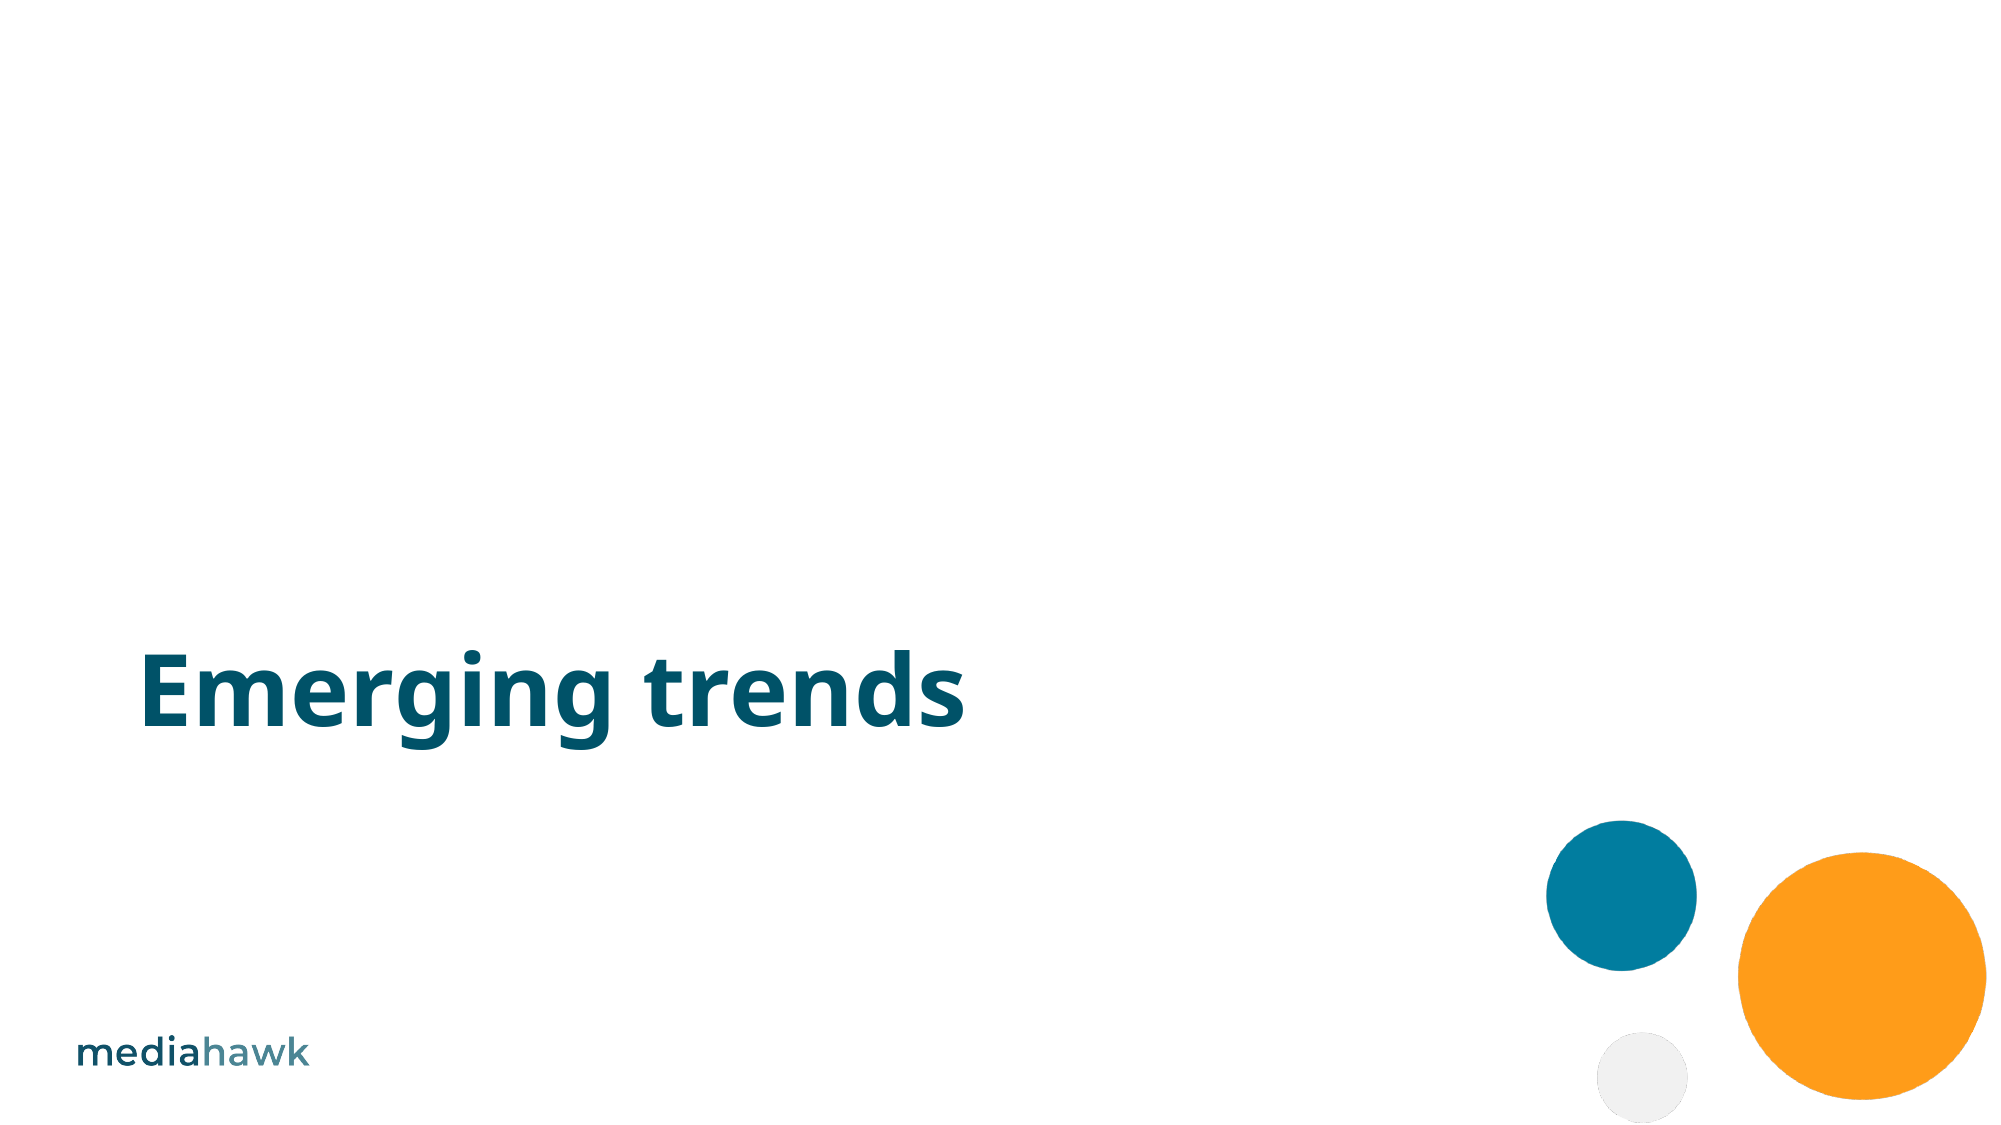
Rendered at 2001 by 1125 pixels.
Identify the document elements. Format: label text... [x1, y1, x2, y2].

picture [1468, 749, 2001, 1125]
picture [78, 1035, 310, 1066]
title Emerging trends [136, 280, 1862, 749]
